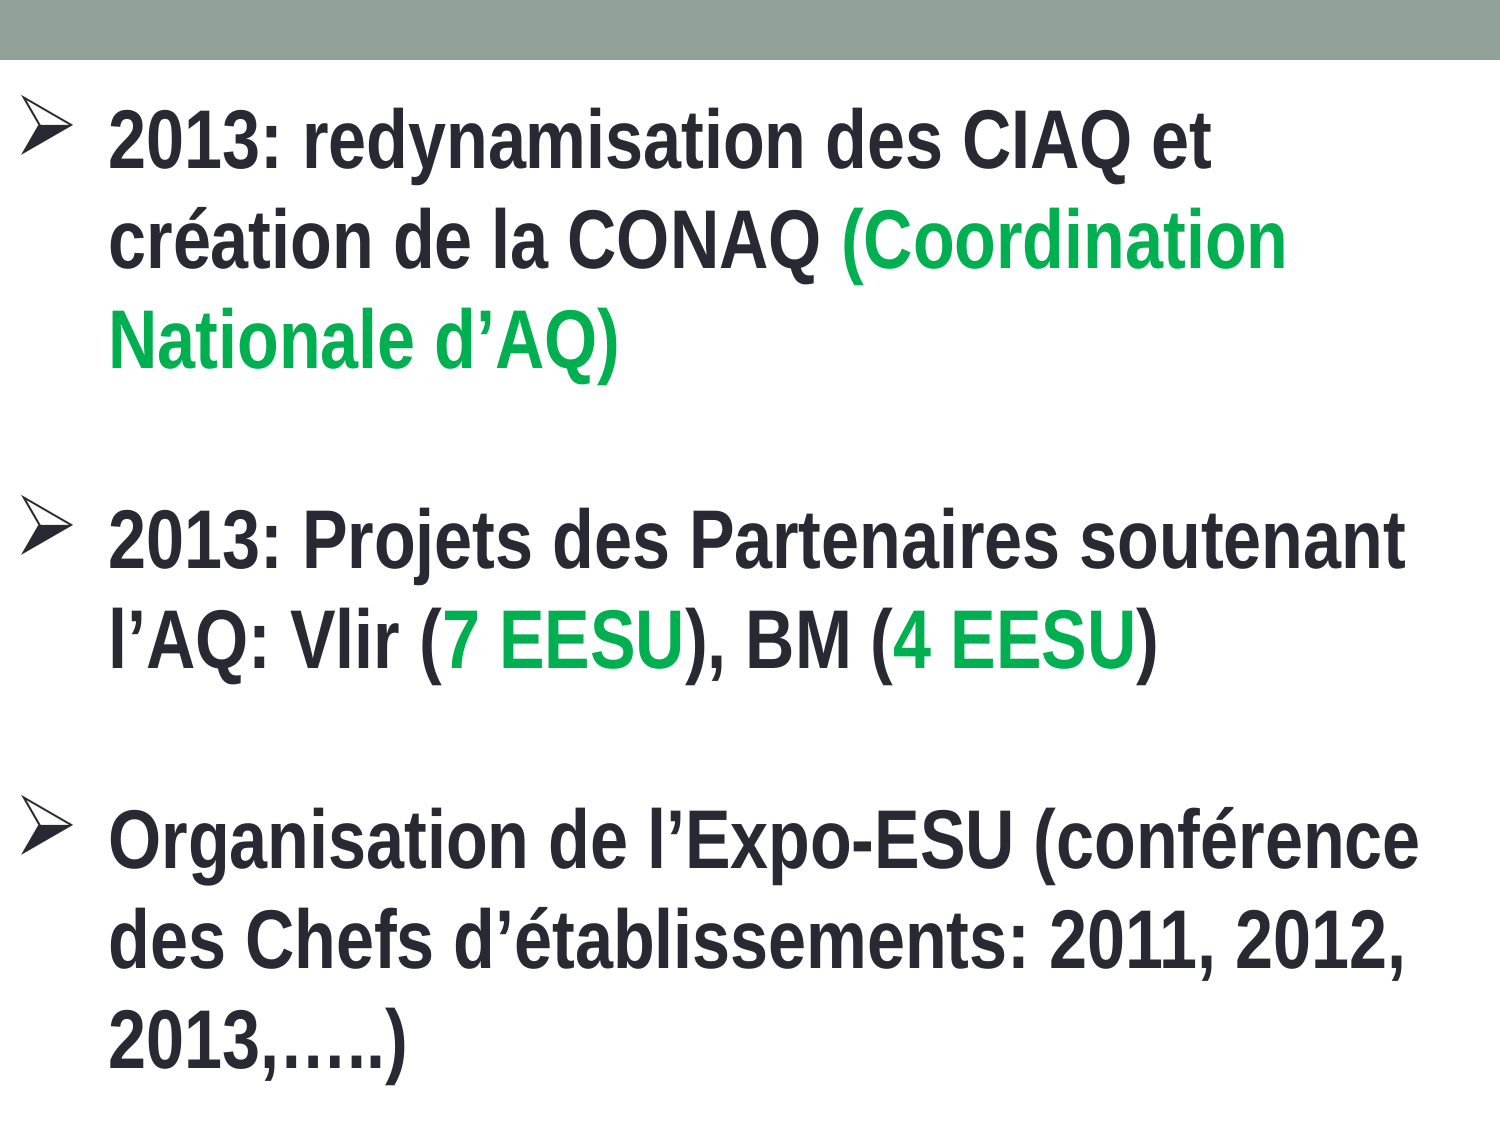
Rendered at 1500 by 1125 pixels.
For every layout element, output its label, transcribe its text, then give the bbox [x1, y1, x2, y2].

text_box 2013: redynamisation des CIAQ et création de la CONAQ (Coordination Nationale d’AQ) 2013: Projets des Partenaires soutenant l’AQ: Vlir (7 EESU), BM (4 EESU) Organisation de l’Expo-ESU (conférence des Chefs d’établissements: 2011, 2012, 2013,…..) [0, 78, 1500, 1093]
